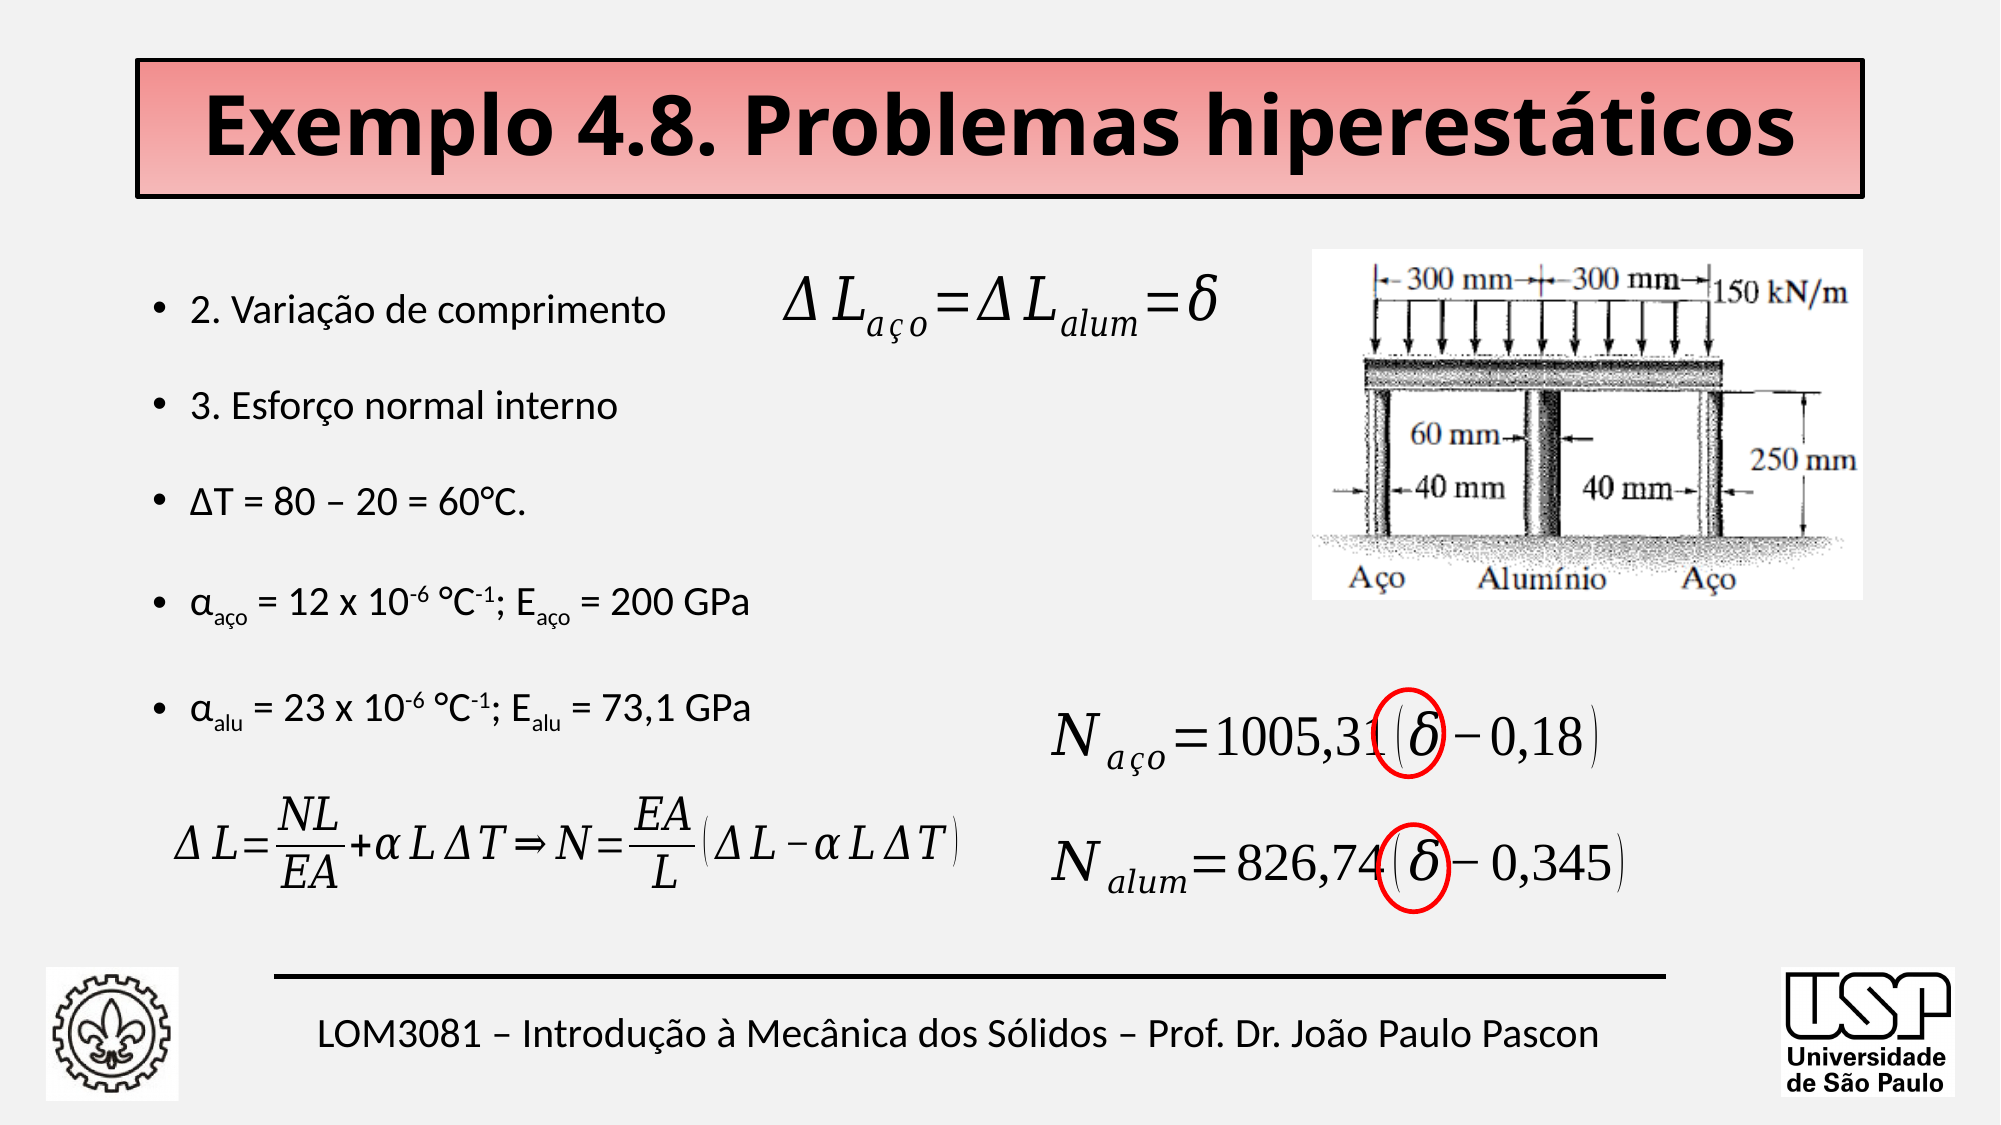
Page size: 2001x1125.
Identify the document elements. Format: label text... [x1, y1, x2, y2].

picture [1312, 249, 1863, 600]
list 2. Variação de comprimento 3. Esforço normal interno ΔT = 80 – 20 = 60°C. αaço = 12 x 10-6 °C-1; Eaço = 200 GPa αalu = 23 x 10-6 °C-1; Ealu = 73,1 GPa [137, 249, 1115, 944]
text_box [1372, 688, 1445, 778]
title Exemplo 4.8. Problemas hiperestáticos [137, 59, 1863, 197]
text_box LOM3081 – Introdução à Mecânica dos Sólidos – Prof. Dr. João Paulo Pascon [202, 998, 1716, 1064]
text_box [1377, 823, 1450, 913]
picture [1781, 967, 1955, 1097]
picture [45, 967, 179, 1101]
